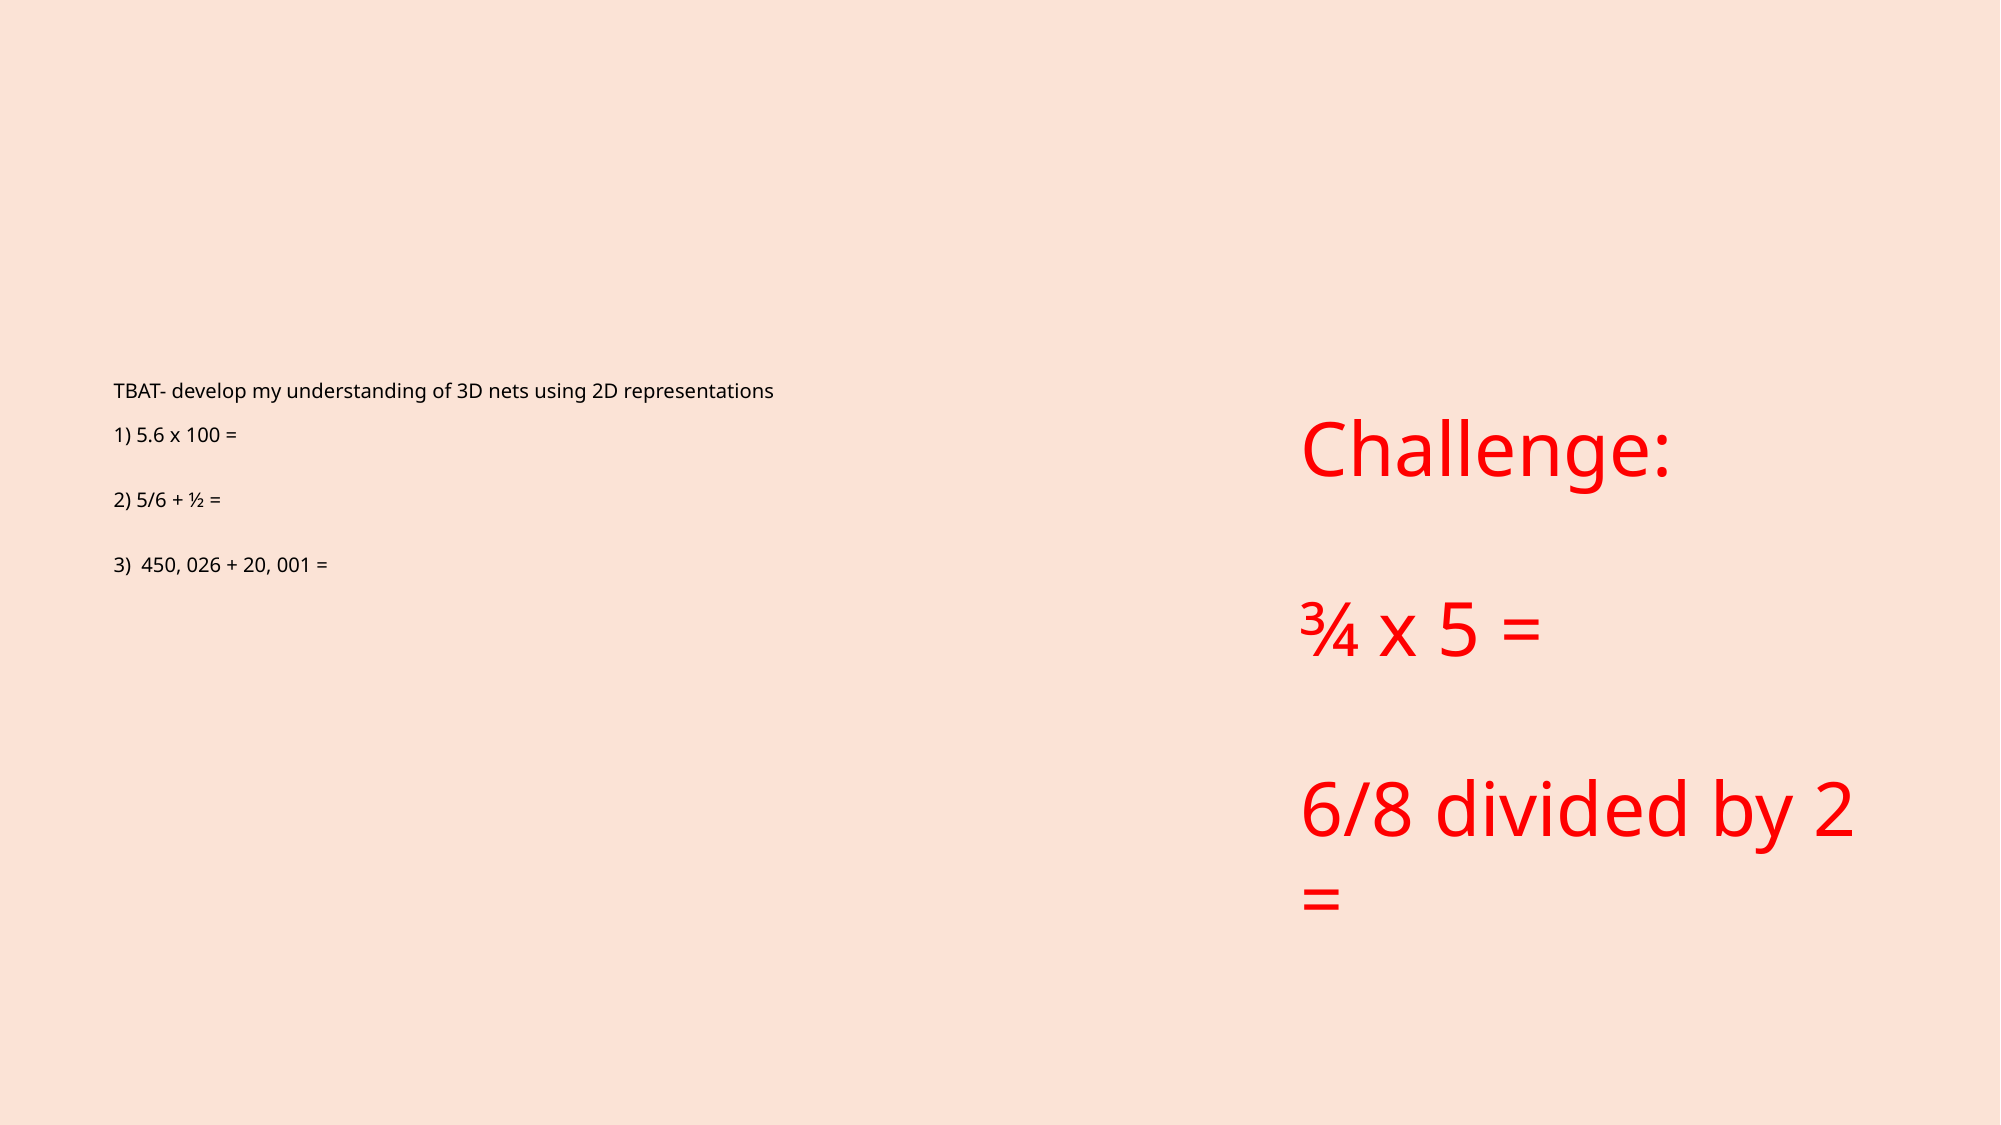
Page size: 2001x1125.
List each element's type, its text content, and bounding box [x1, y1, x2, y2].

title TBAT- develop my understanding of 3D nets using 2D representations 1) 5.6 x 100 = 2) 5/6 + ½ = 3) 450, 026 + 20, 001 = [98, 370, 1824, 589]
text_box Challenge: ¾ x 5 = 6/8 divided by 2 = [1285, 393, 1943, 949]
